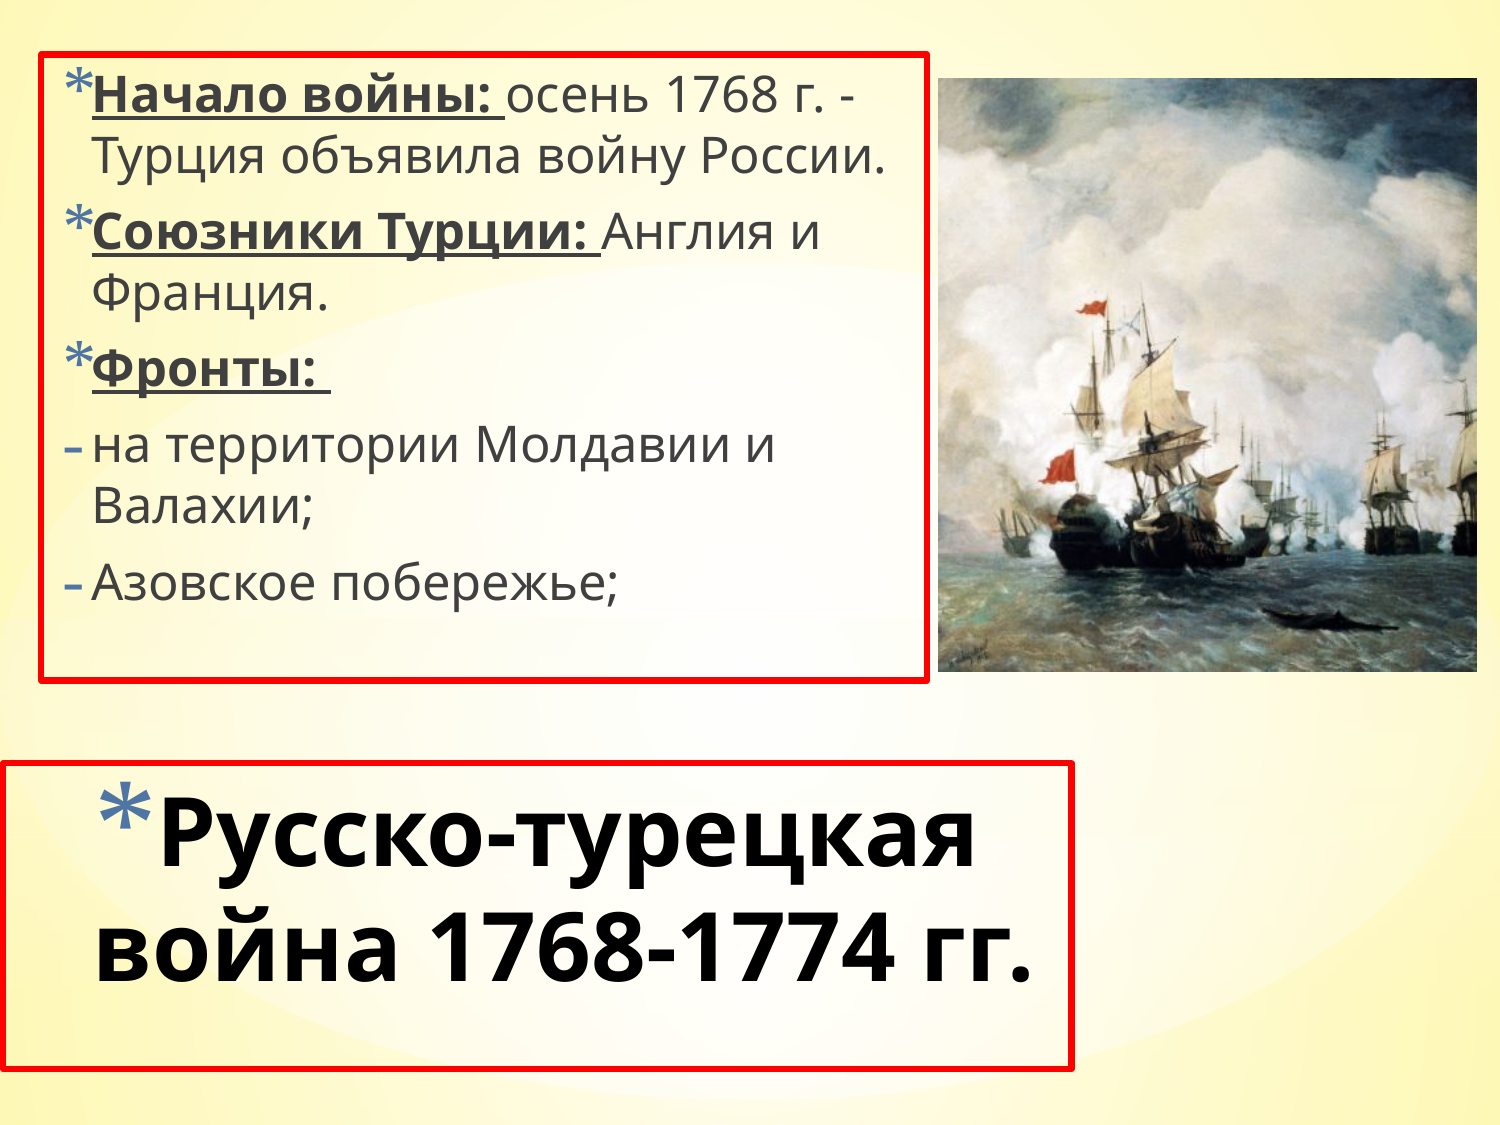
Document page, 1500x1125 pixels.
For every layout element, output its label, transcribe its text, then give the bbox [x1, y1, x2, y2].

list Начало войны: осень 1768 г. - Турция объявила войну России. Союзники Турции: Англия и Франция. Фронты: на территории Молдавии и Валахии; Азовское побережье; [41, 54, 928, 681]
picture [938, 77, 1477, 672]
title Русско-турецкая война 1768-1774 гг. [3, 763, 1072, 1070]
